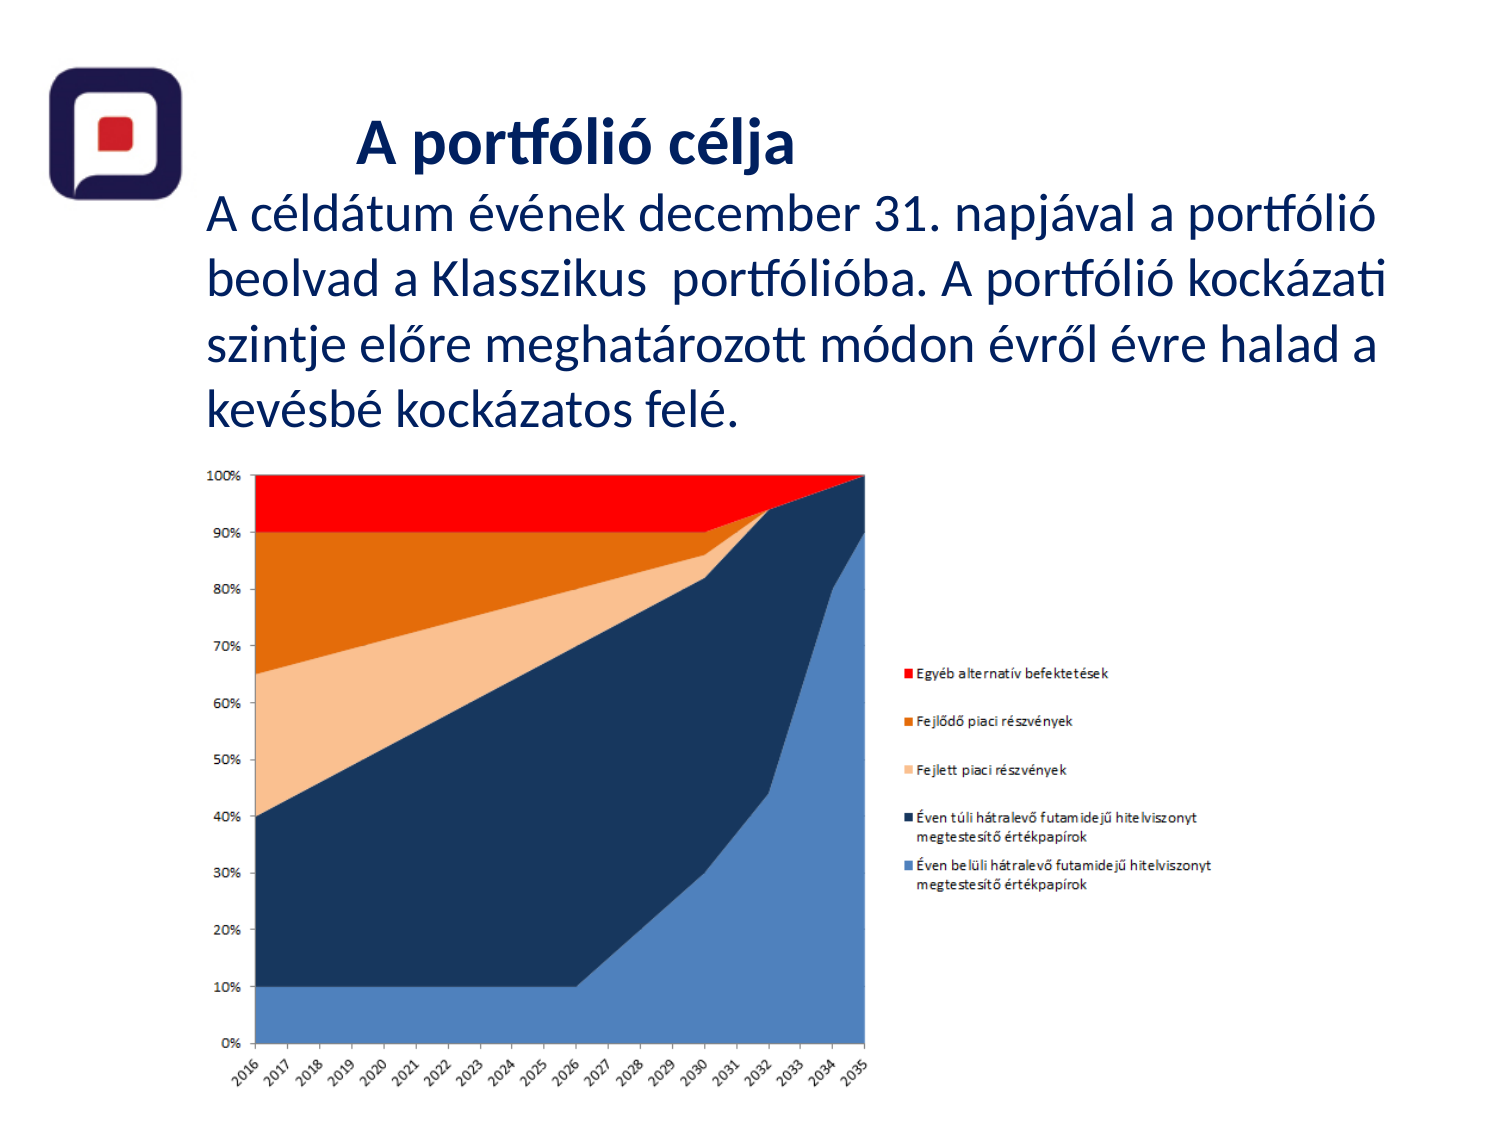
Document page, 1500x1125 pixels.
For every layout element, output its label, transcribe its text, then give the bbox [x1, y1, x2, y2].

list A portfólió célja A céldátum évének december 31. napjával a portfólió beolvad a Klasszikus portfólióba. A portfólió kockázati szintje előre meghatározott módon évről évre halad a kevésbé kockázatos felé. [116, 90, 1467, 1005]
picture [200, 458, 1225, 1098]
picture [29, 42, 197, 215]
